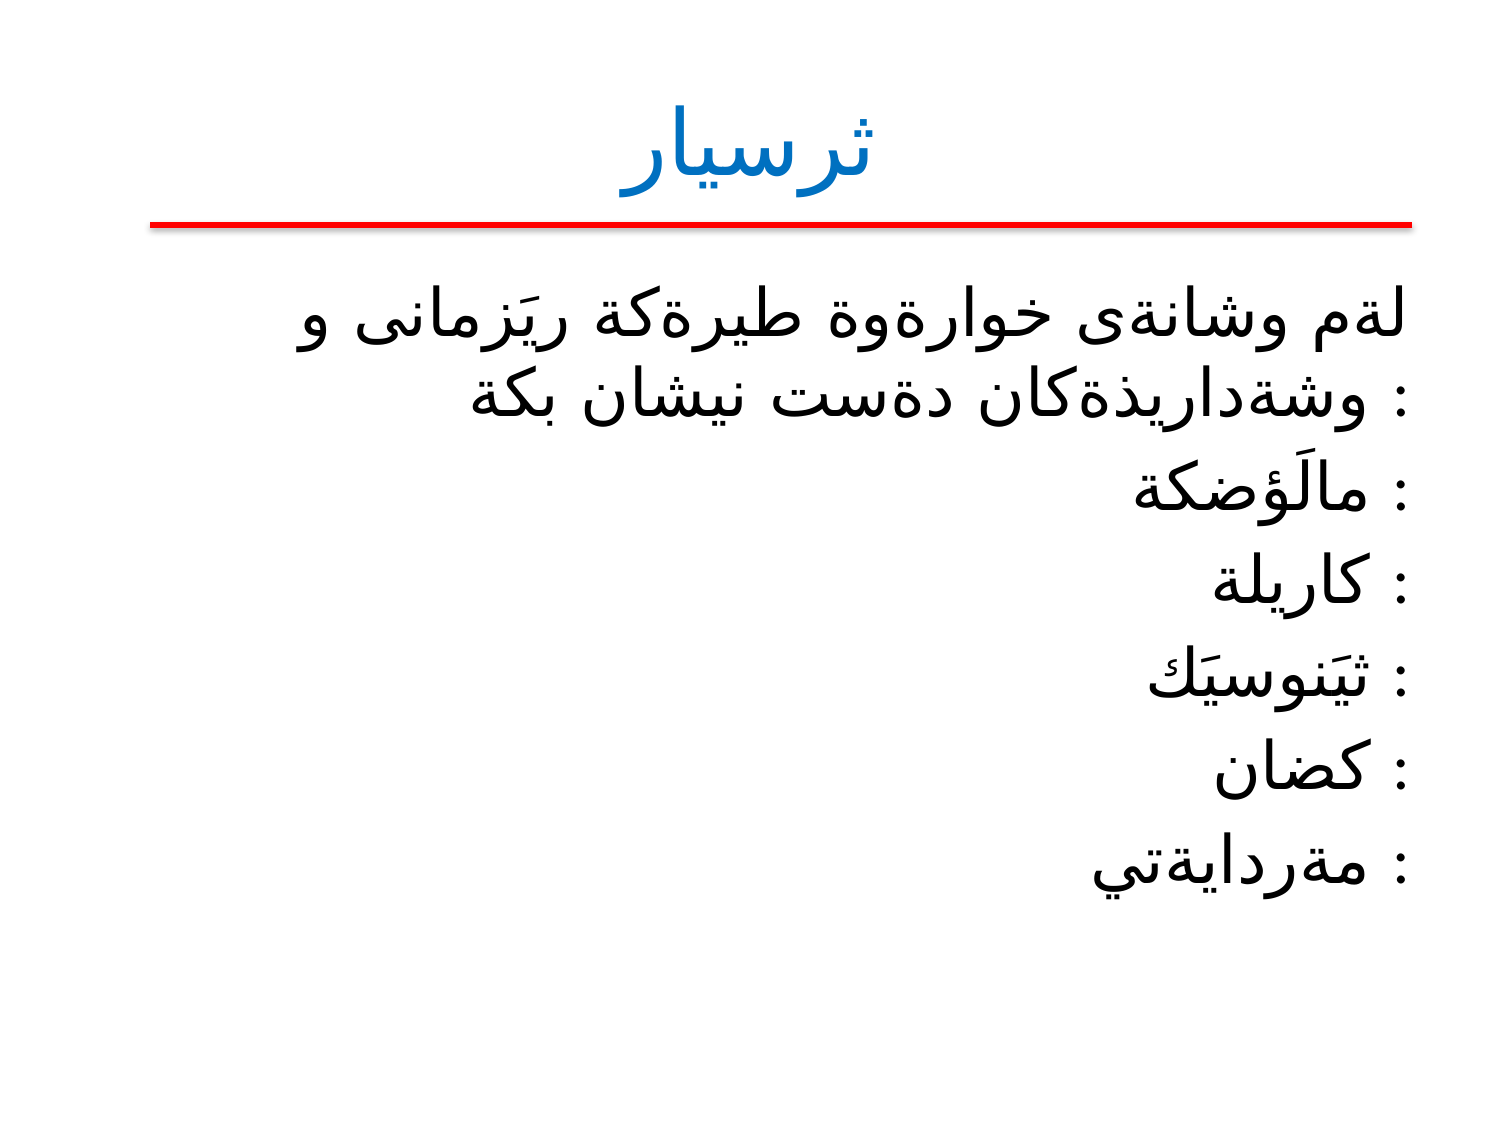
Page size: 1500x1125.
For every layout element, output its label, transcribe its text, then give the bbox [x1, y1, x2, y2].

list لةم وشانةى خوارةوة طيرةكة ريَزمانى و وشةداريذةكان دةست نيشان بكة : مالَؤضكة : كاريلة : ثيَنوسيَك : كضان : مةردايةتي : [75, 262, 1425, 1005]
title ثرسيار [75, 45, 1425, 233]
